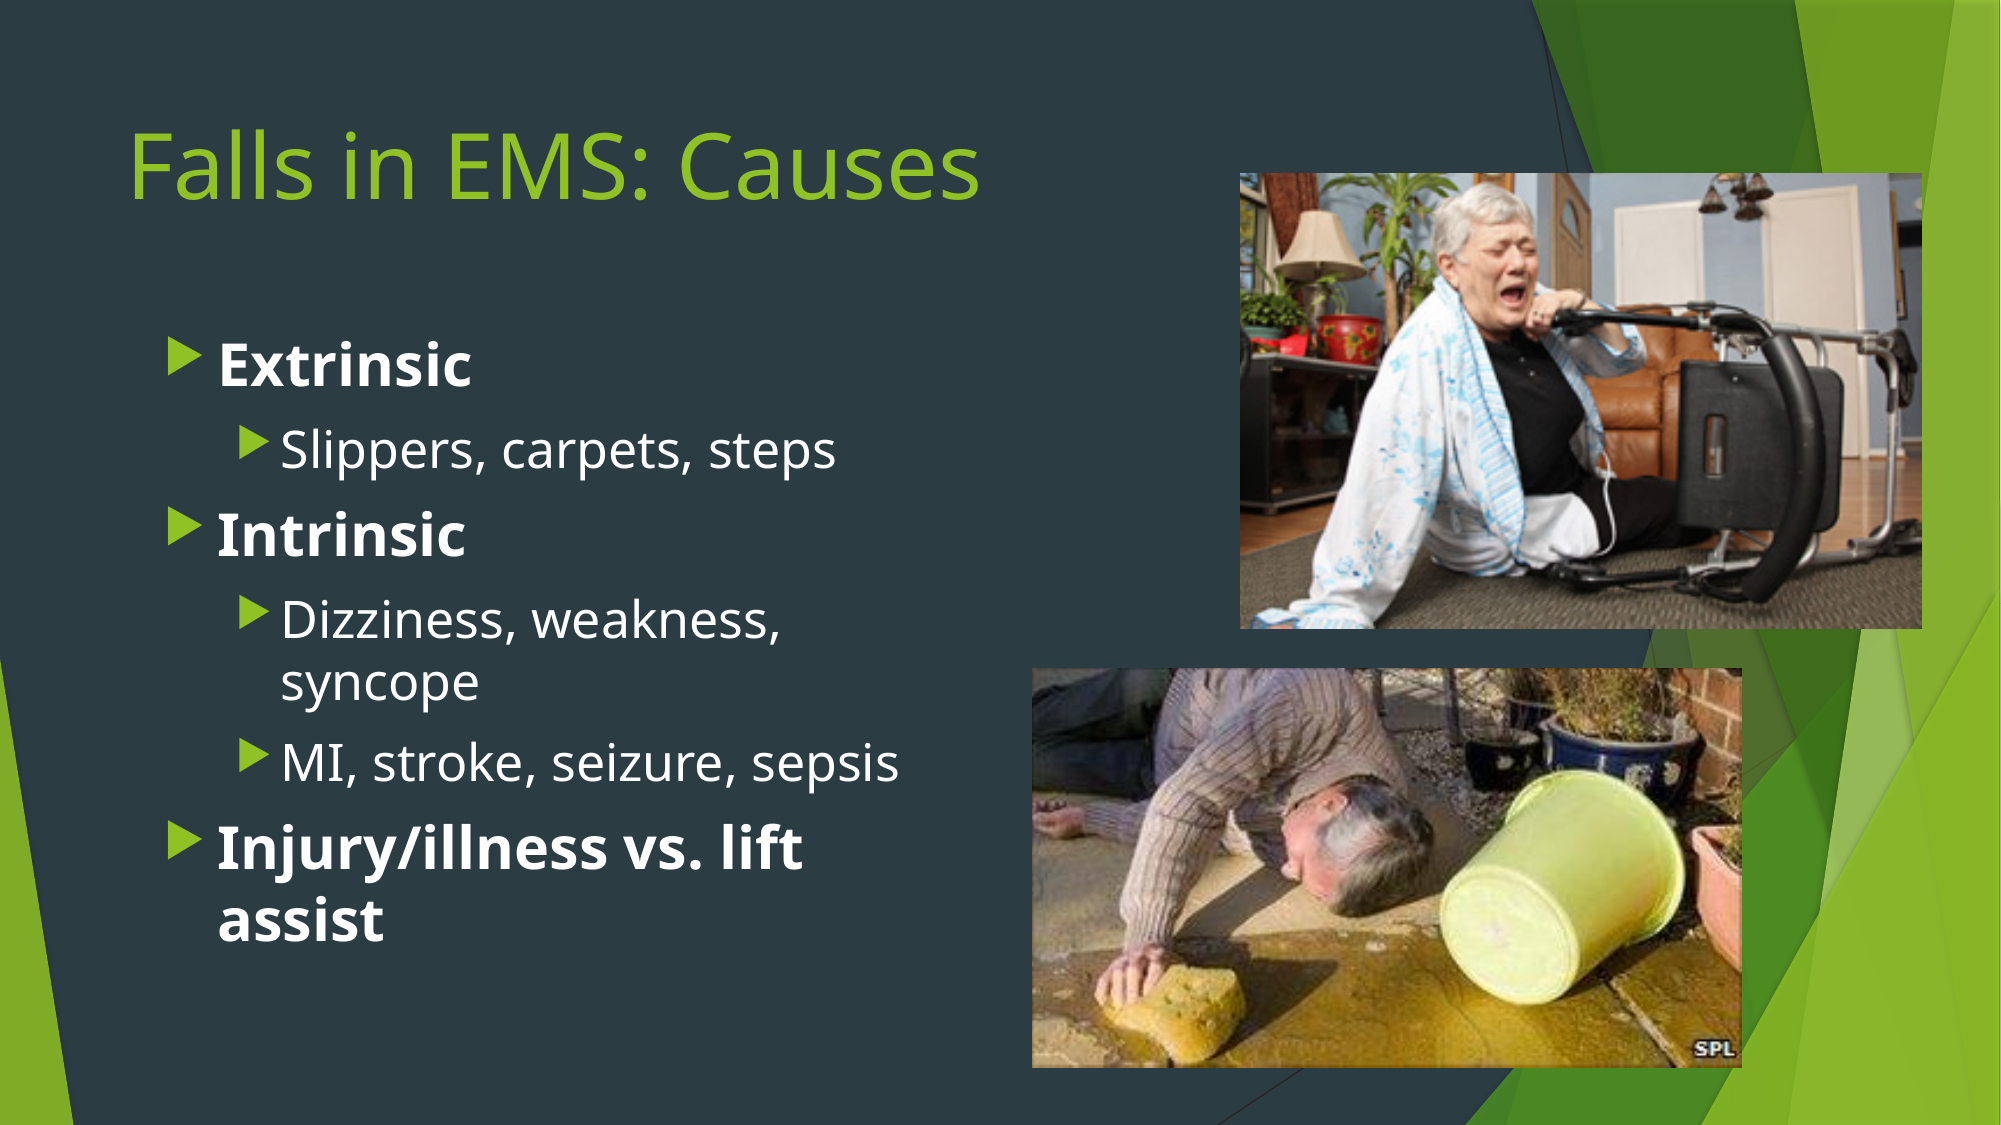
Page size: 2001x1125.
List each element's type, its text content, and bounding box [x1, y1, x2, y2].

list Extrinsic Slippers, carpets, steps Intrinsic Dizziness, weakness, syncope MI, stroke, seizure, sepsis Injury/illness vs. lift assist [148, 319, 924, 1028]
picture [1239, 173, 1923, 629]
picture [1032, 668, 1743, 1069]
title Falls in EMS: Causes [111, 99, 1522, 317]
